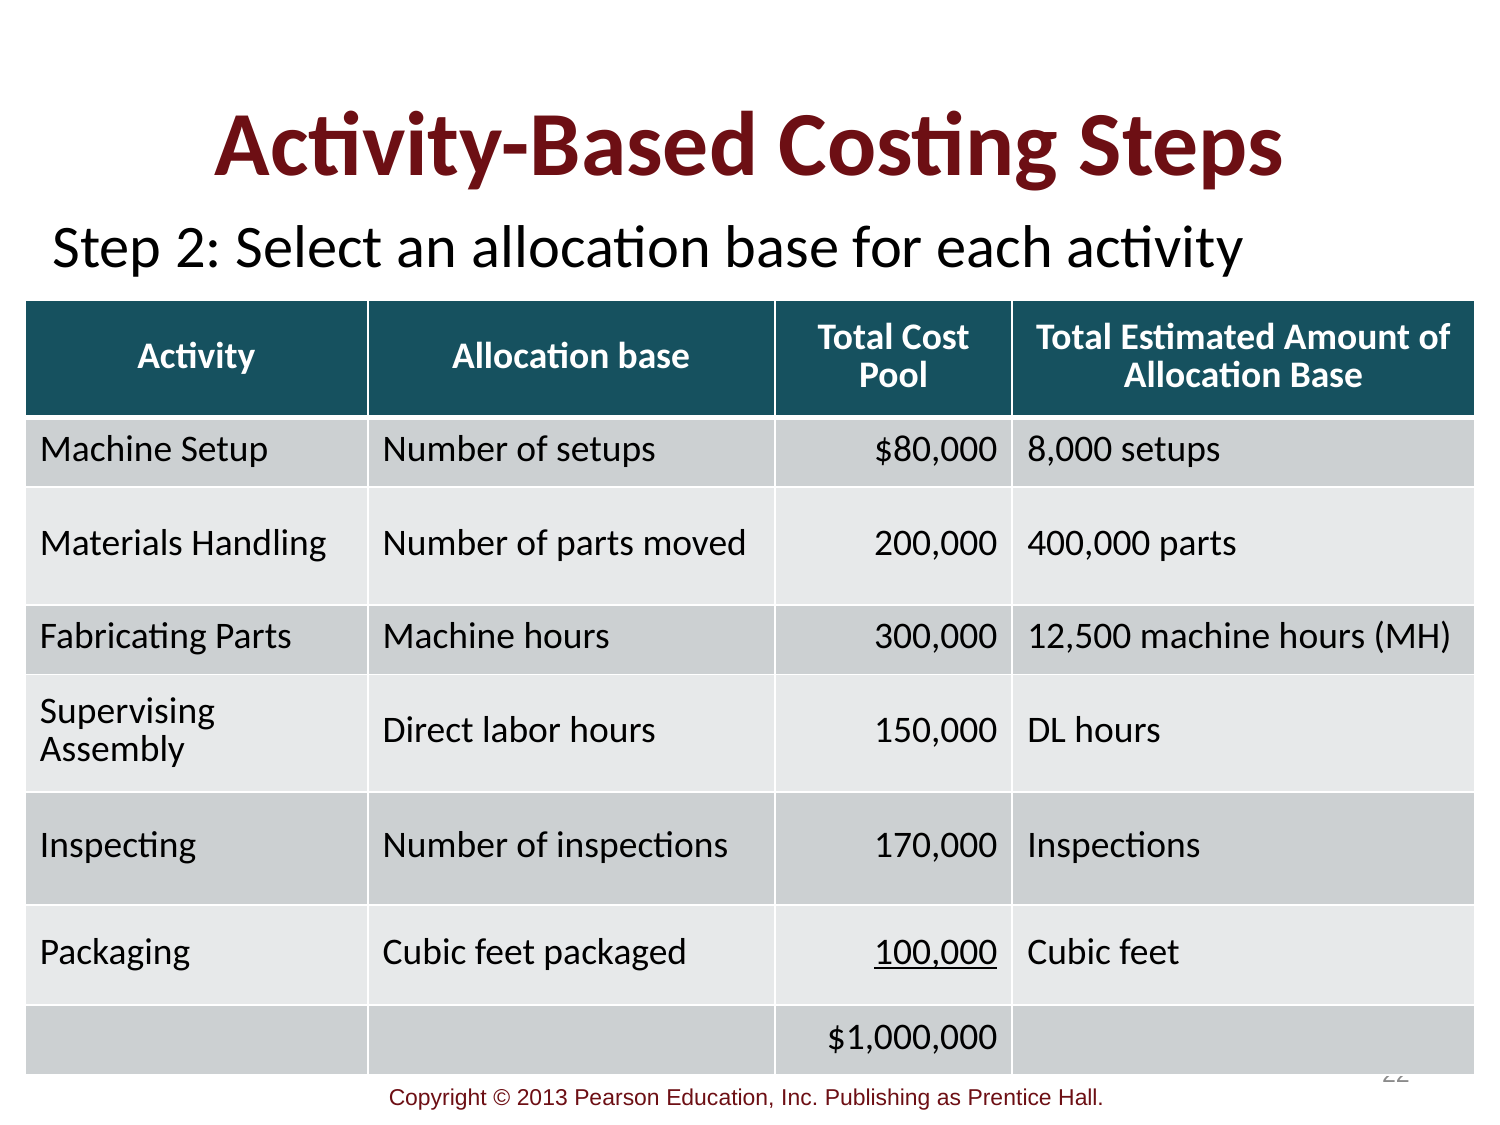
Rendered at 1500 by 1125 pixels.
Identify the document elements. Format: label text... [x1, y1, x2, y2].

table_cell Packaging [26, 906, 367, 1004]
table_cell Machine hours [369, 606, 774, 674]
table_cell Supervising Assembly [26, 675, 367, 791]
table_header Allocation base [369, 301, 774, 415]
table_cell Fabricating Parts [26, 606, 367, 674]
table_header Total Cost Pool [776, 301, 1011, 415]
table_cell 200,000 [776, 488, 1011, 604]
table_cell [1013, 1006, 1474, 1074]
table_cell 100,000 [776, 906, 1011, 1004]
list Step 2: Select an allocation base for each activity [37, 200, 1500, 943]
table_cell 8,000 setups [1013, 420, 1474, 486]
title Activity-Based Costing Steps [75, 45, 1425, 200]
table_cell Number of setups [369, 420, 774, 486]
table_cell Materials Handling [26, 488, 367, 604]
table_cell 150,000 [776, 675, 1011, 791]
table_header Total Estimated Amount of Allocation Base [1013, 301, 1474, 415]
table_cell Direct labor hours [369, 675, 774, 791]
table_cell [369, 1006, 774, 1074]
table_cell $80,000 [776, 420, 1011, 486]
table_cell 300,000 [776, 606, 1011, 674]
table_header Activity [26, 301, 367, 415]
table_cell $1,000,000 [776, 1006, 1011, 1074]
table_cell DL hours [1013, 675, 1474, 791]
table_cell Cubic feet [1013, 906, 1474, 1004]
table_cell Inspections [1013, 793, 1474, 904]
table_cell [26, 1006, 367, 1074]
table_cell 170,000 [776, 793, 1011, 904]
table_cell Number of parts moved [369, 488, 774, 604]
table_cell Number of inspections [369, 793, 774, 904]
table_cell Cubic feet packaged [369, 906, 774, 1004]
table_cell Inspecting [26, 793, 367, 904]
slide_number 22 [1074, 1076, 1425, 1103]
table_cell Machine Setup [26, 420, 367, 486]
table_cell 12,500 machine hours (MH) [1013, 606, 1474, 674]
table_cell 400,000 parts [1013, 488, 1474, 604]
